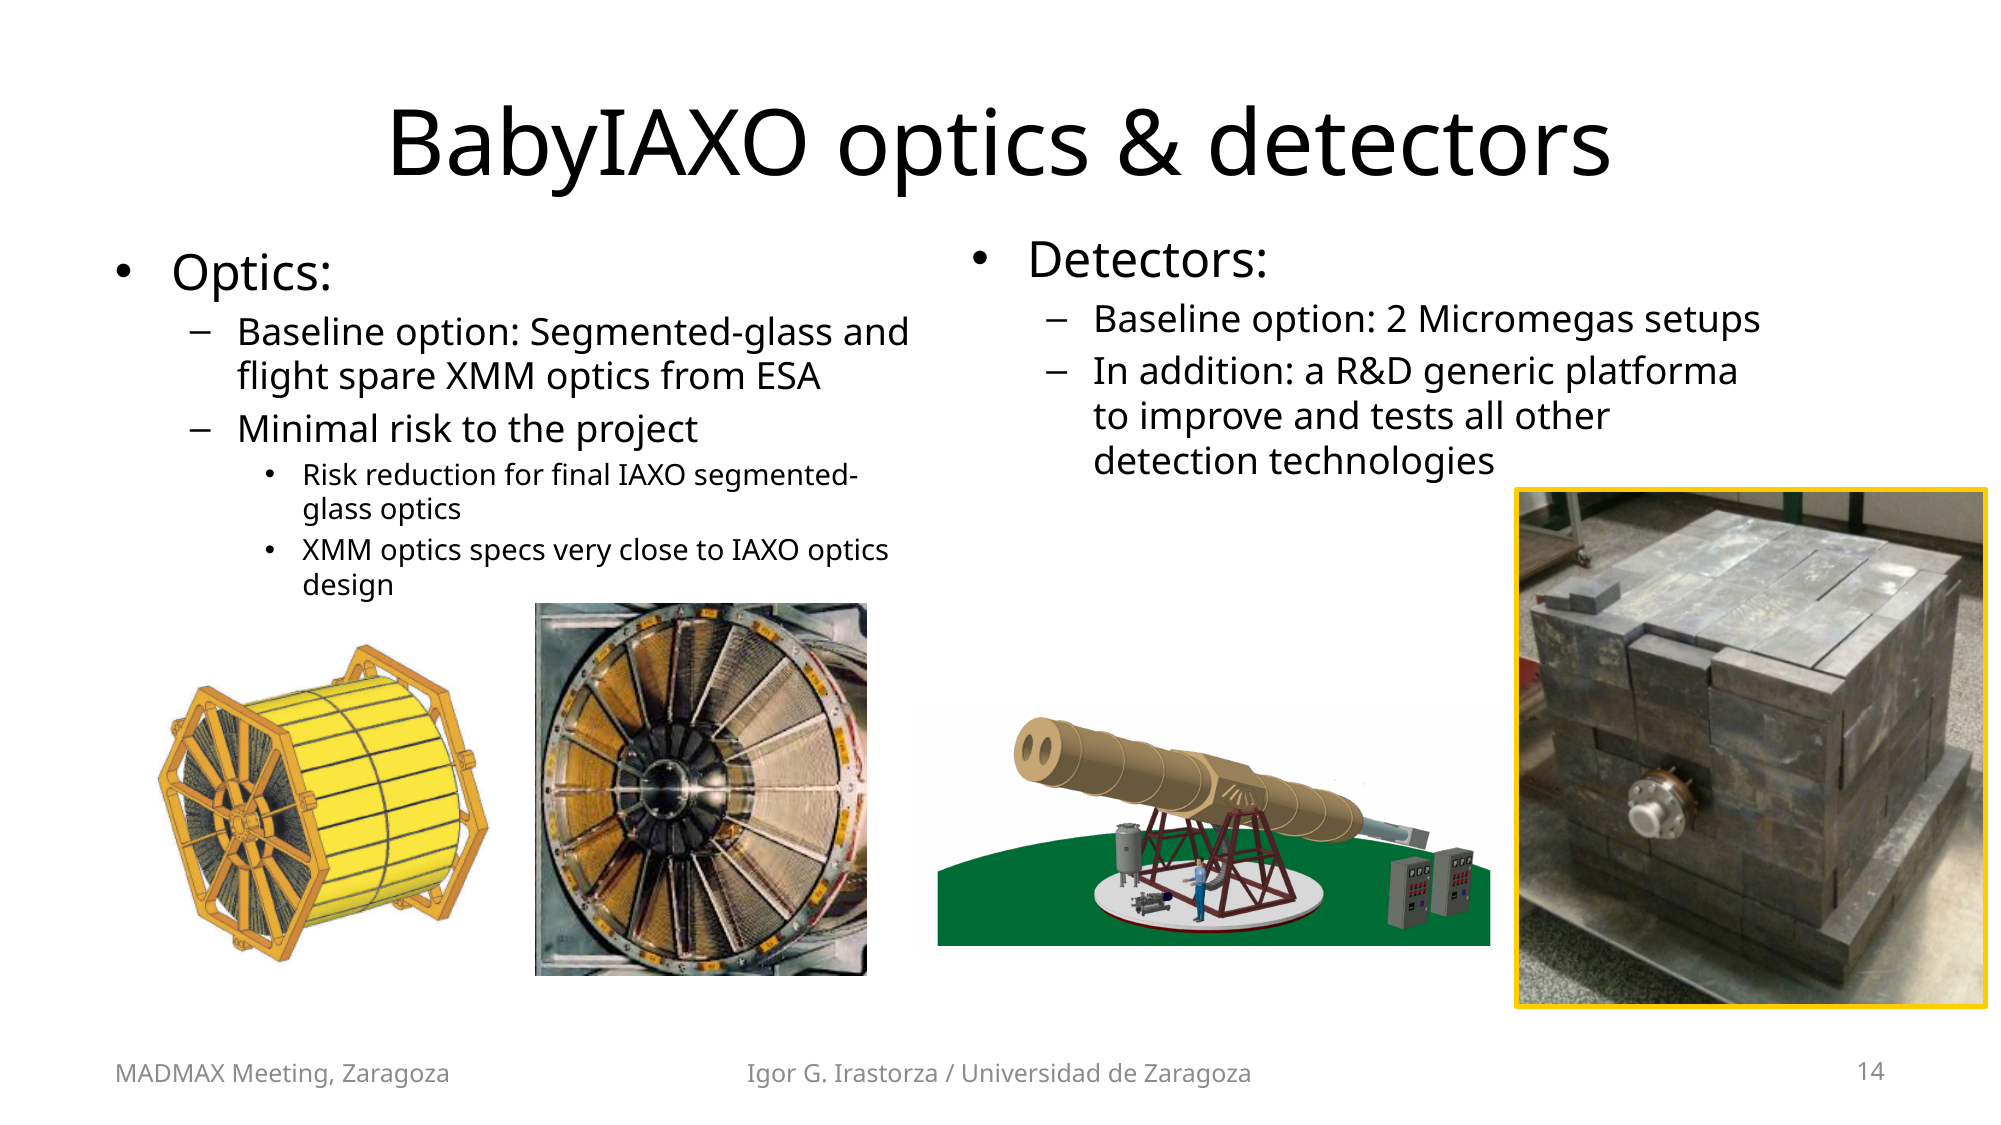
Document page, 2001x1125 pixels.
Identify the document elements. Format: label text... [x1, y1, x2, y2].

text_box Detectors: Baseline option: 2 Micromegas setups In addition: a R&D generic platforma to improve and tests all other detection technologies [956, 219, 1798, 963]
picture [127, 633, 529, 976]
slide_number MADMAX Meeting, Zaragoza [99, 1042, 567, 1103]
title BabyIAXO optics & detectors [99, 44, 1901, 233]
text_box Optics: Baseline option: Segmented-glass and flight spare XMM optics from ESA Minimal risk to the project Risk reduction for final IAXO segmented-glass optics XMM optics specs very close to IAXO optics design [99, 233, 941, 975]
footer Igor G. Irastorza / Universidad de Zaragoza [683, 1042, 1317, 1103]
slide_number 14 [1433, 1042, 1900, 1103]
picture [1518, 491, 1984, 1005]
picture [916, 703, 1502, 954]
picture [535, 603, 868, 976]
